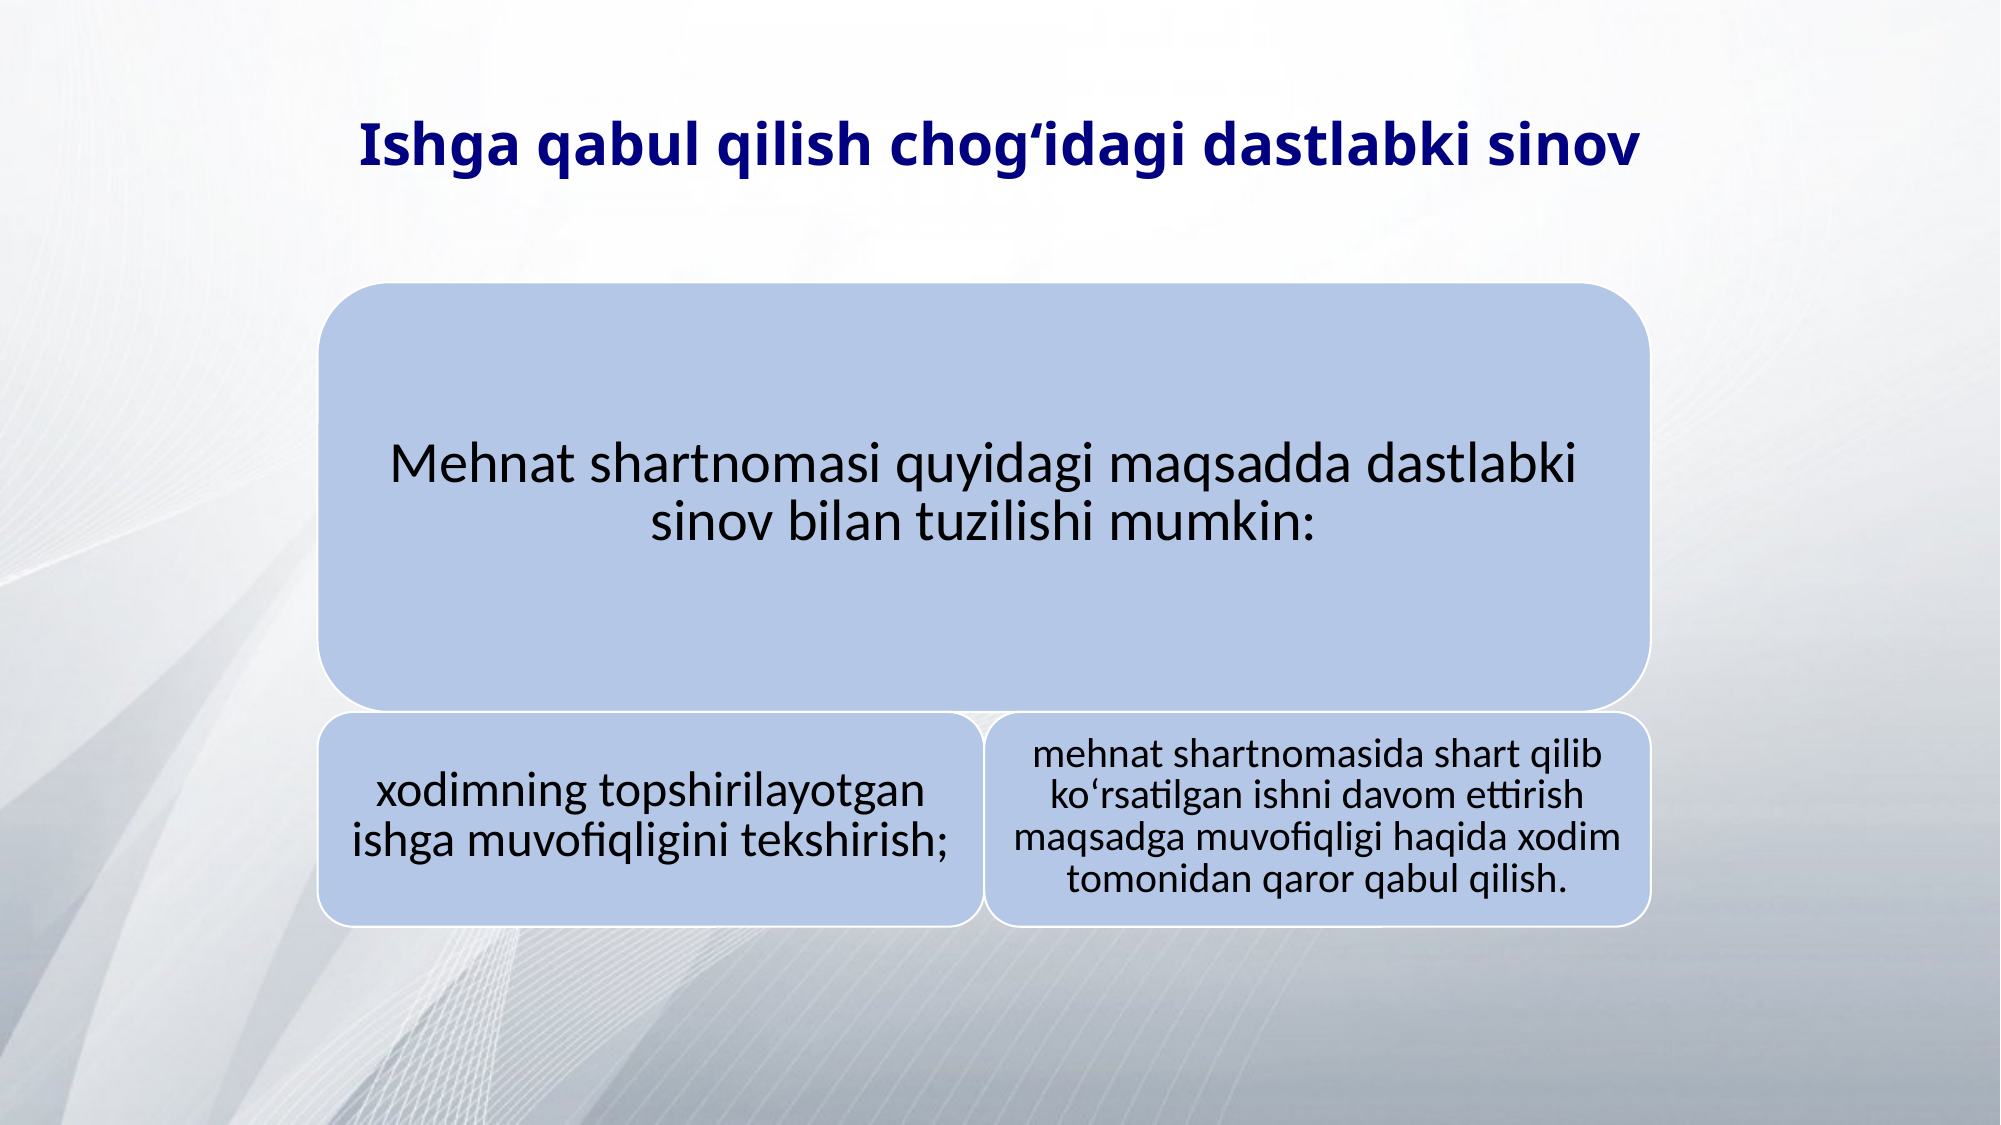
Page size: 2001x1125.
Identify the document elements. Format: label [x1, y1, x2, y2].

picture [0, 0, 2000, 1125]
text_box [317, 282, 1651, 927]
